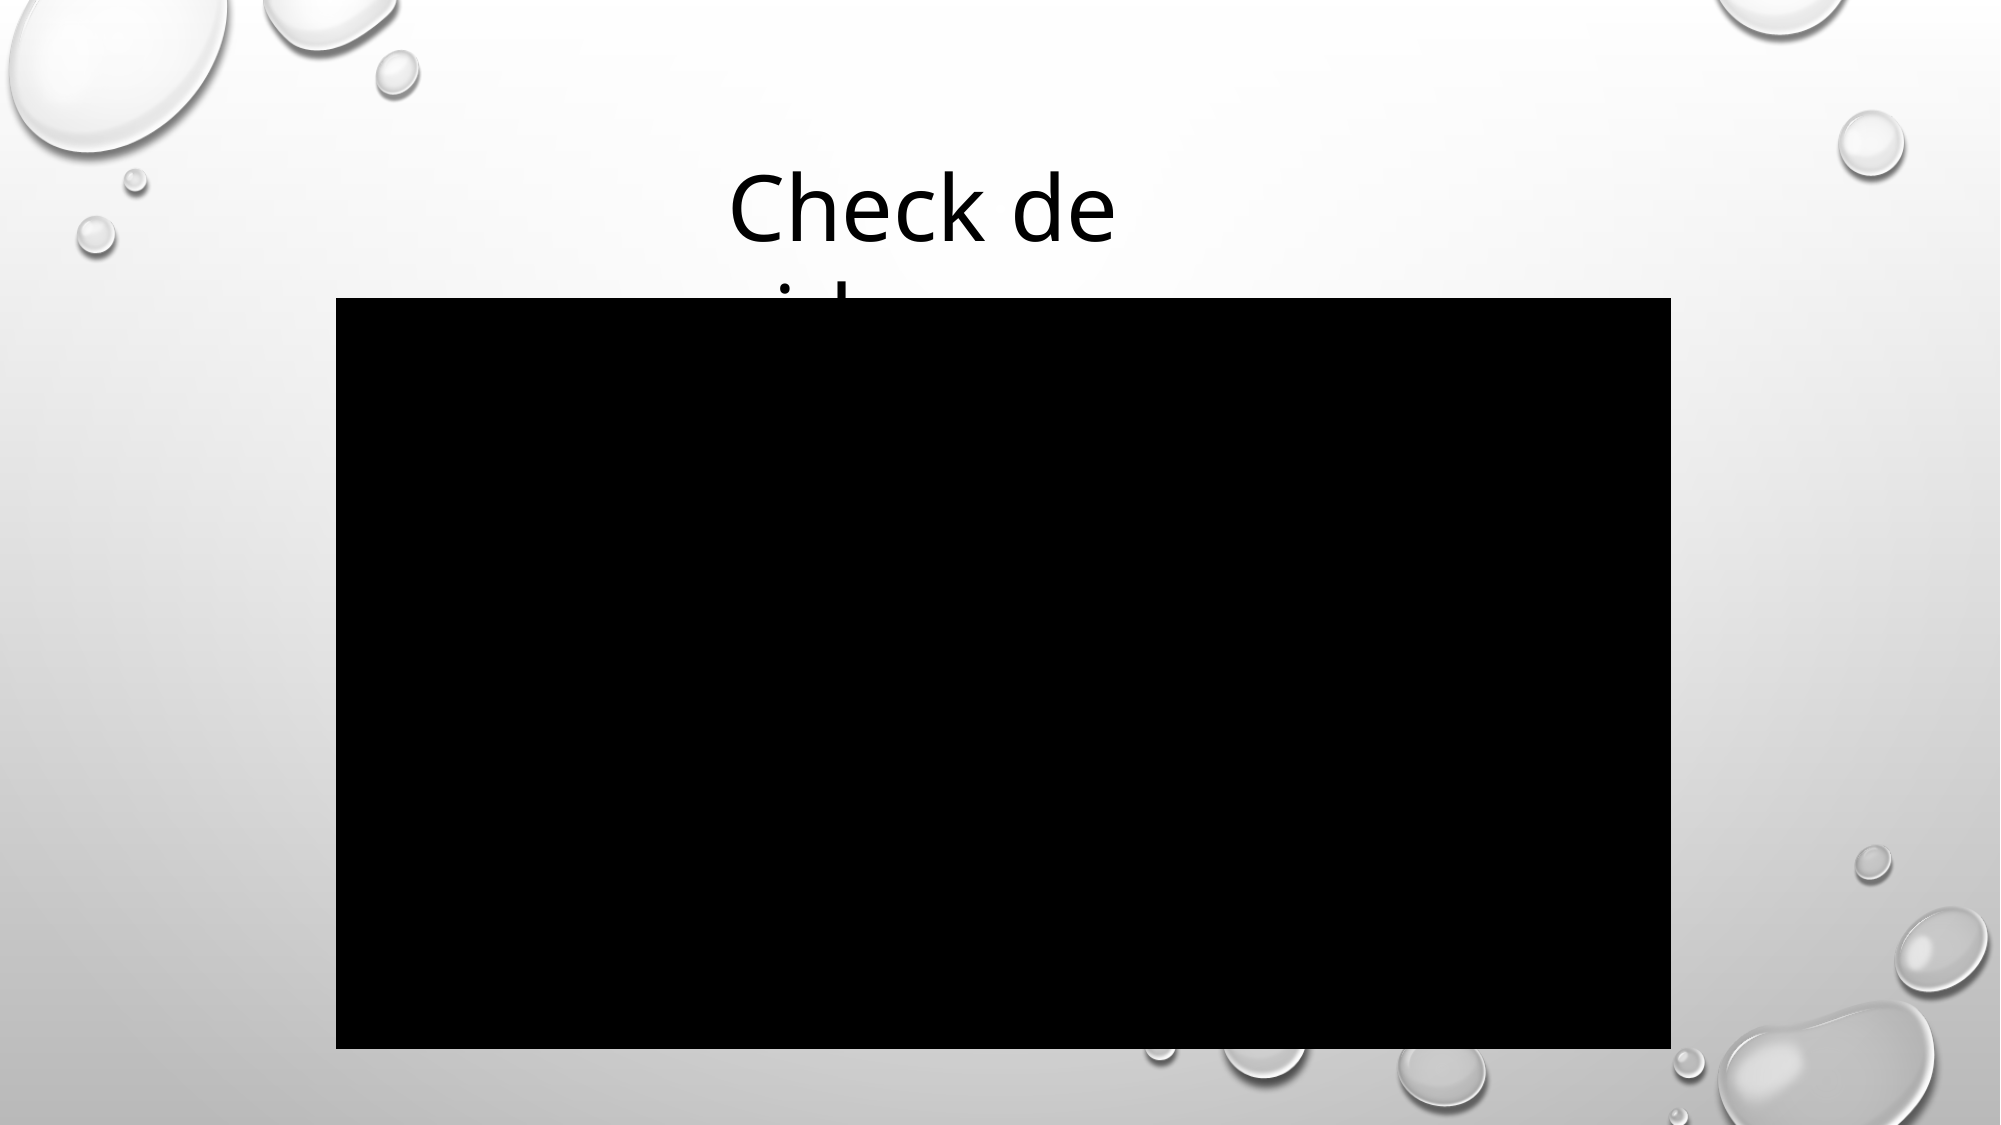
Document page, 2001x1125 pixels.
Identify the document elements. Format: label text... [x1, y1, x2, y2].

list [335, 297, 1672, 1050]
picture [0, 0, 2000, 1125]
text_box Check de video. [712, 142, 1335, 295]
